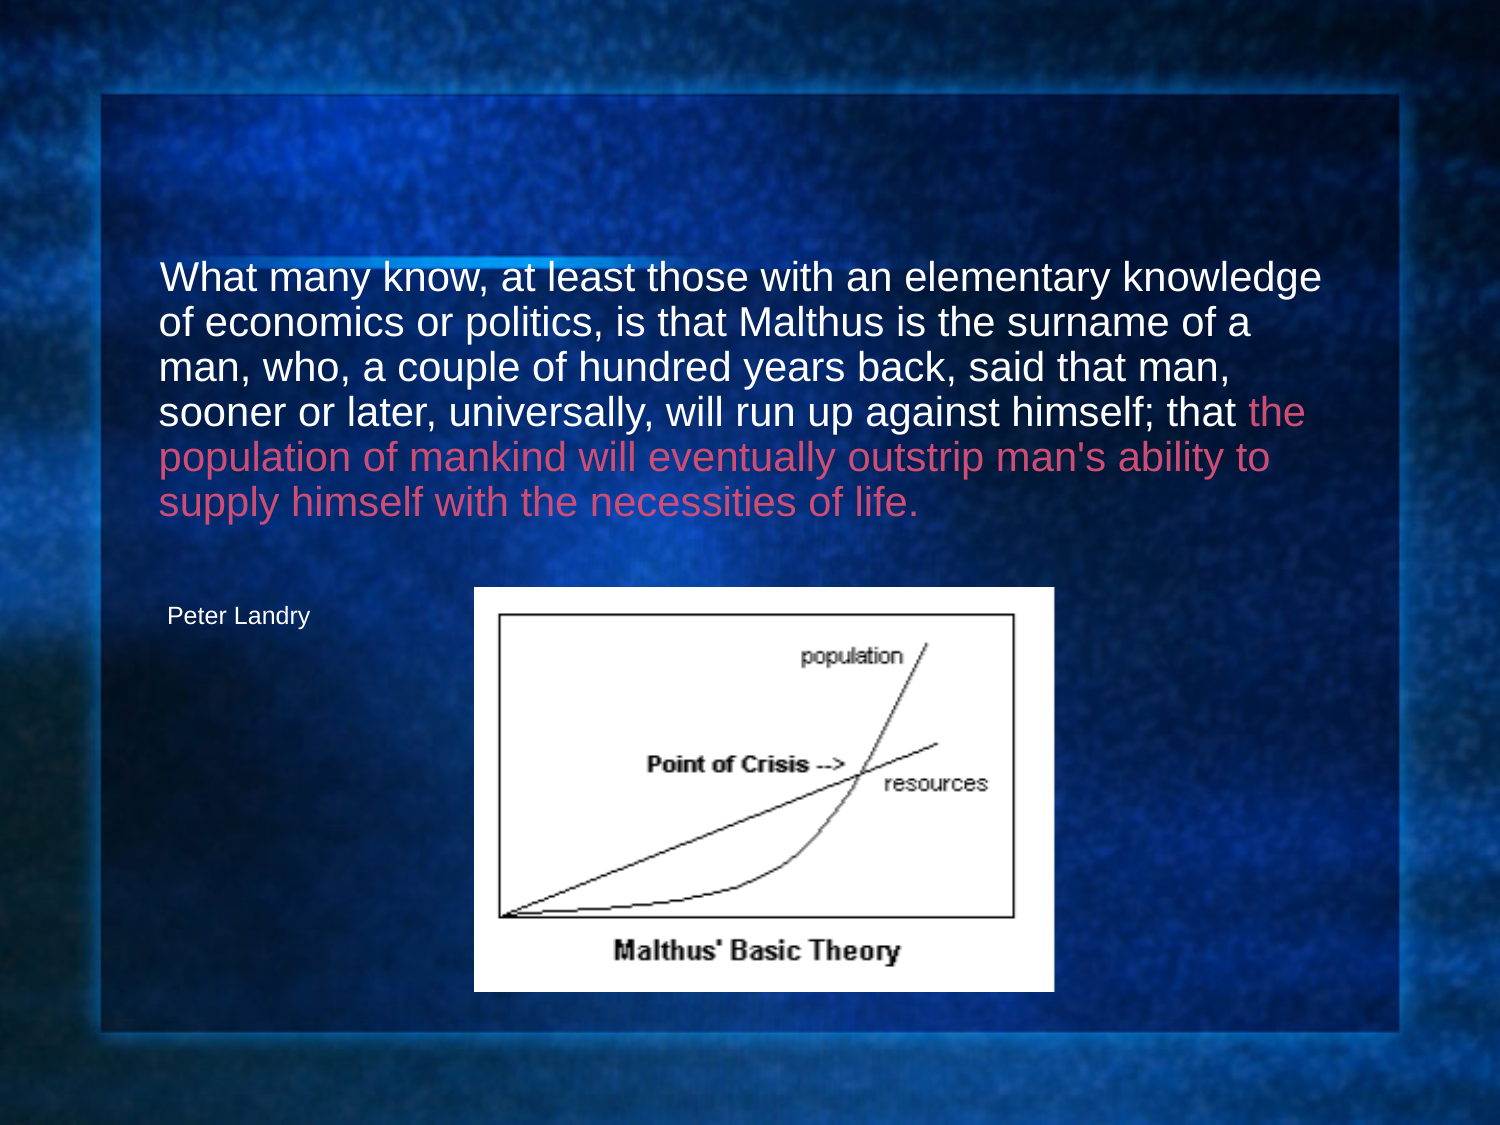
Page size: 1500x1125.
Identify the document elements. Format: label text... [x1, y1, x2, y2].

picture [0, 0, 1500, 1125]
list What many know, at least those with an elementary knowledge of economics or politics, is that Malthus is the surname of a man, who, a couple of hundred years back, said that man, sooner or later, universally, will run up against himself; that the population of mankind will eventually outstrip man's ability to supply himself with the necessities of life. Peter Landry [87, 87, 1363, 763]
